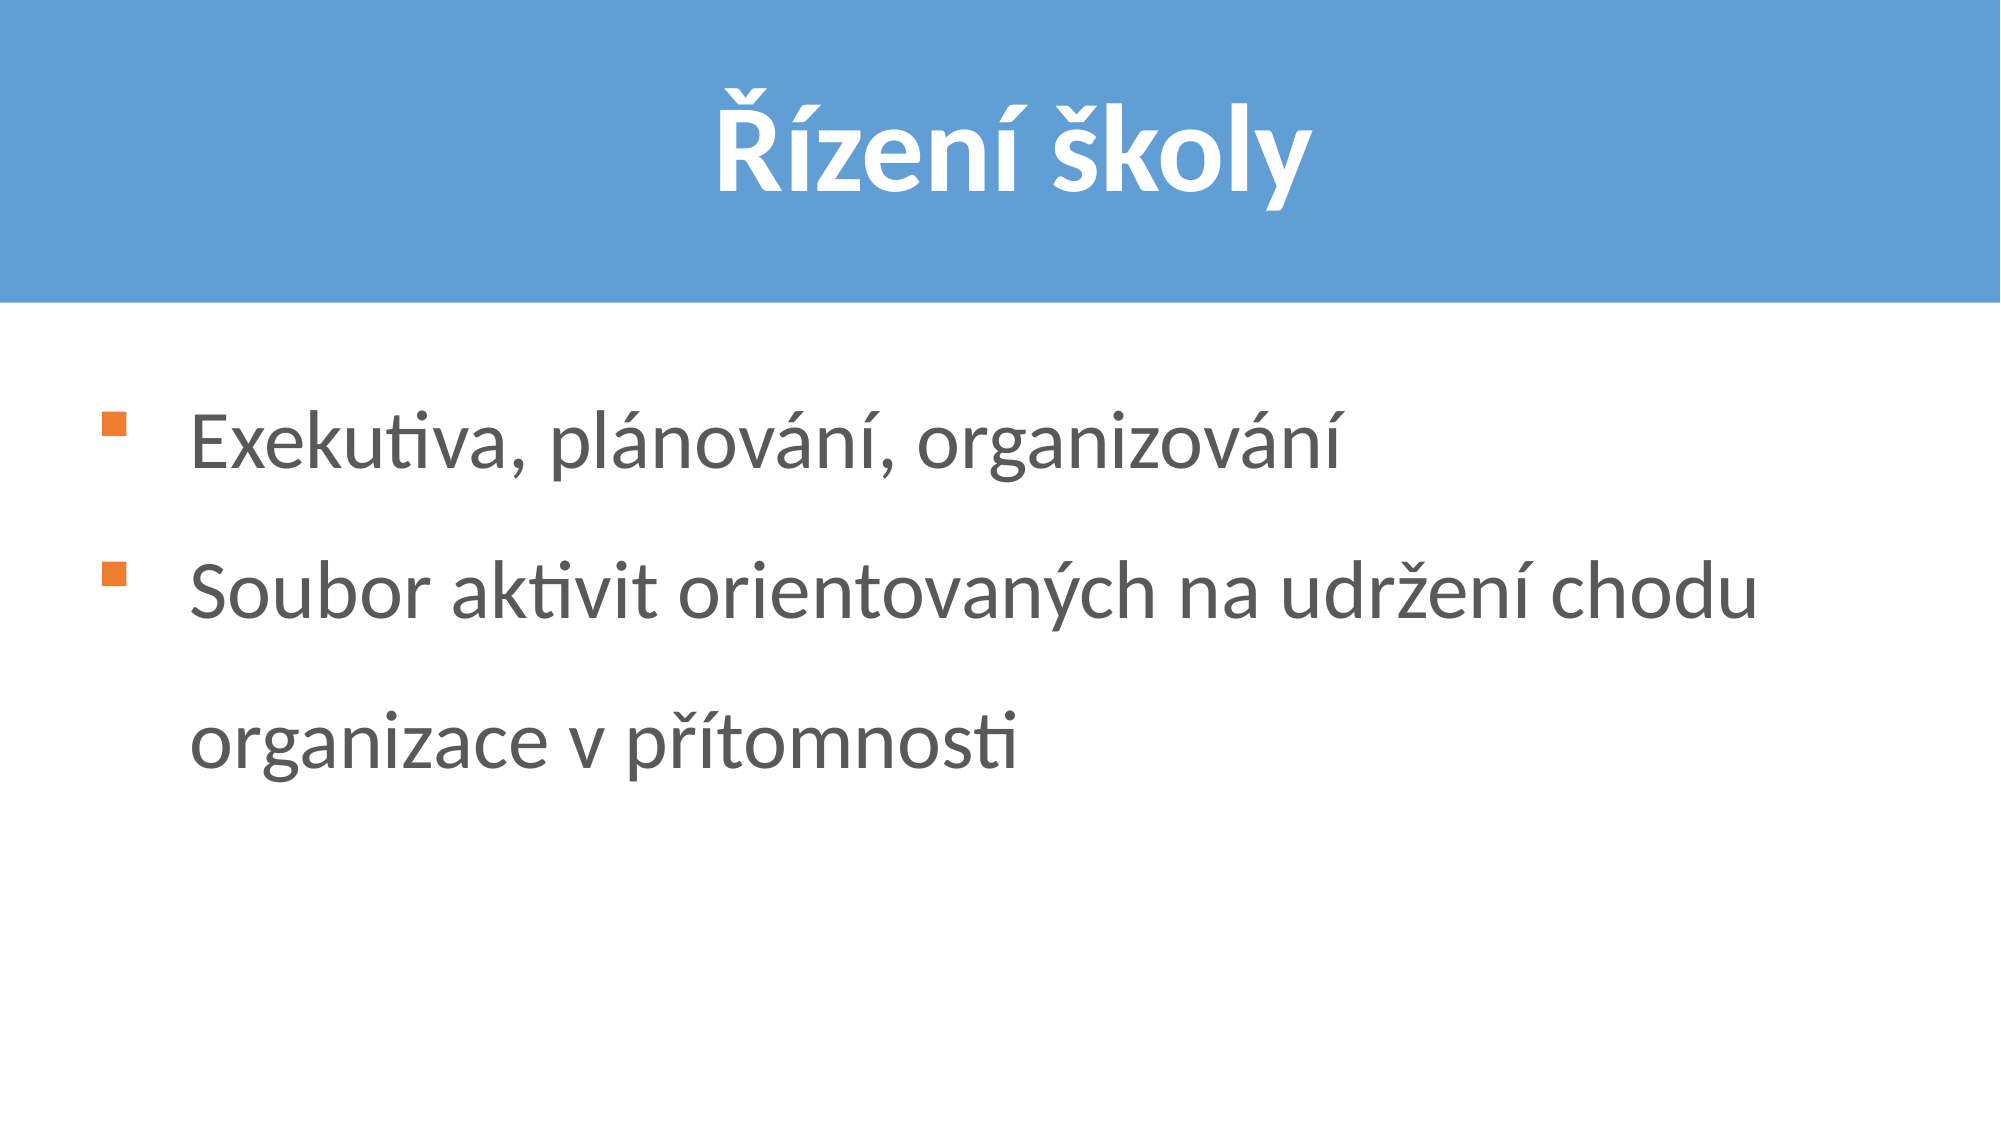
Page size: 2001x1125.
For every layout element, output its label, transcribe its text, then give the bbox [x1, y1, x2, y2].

subtitle Exekutiva, plánování, organizování Soubor aktivit orientovaných na udržení chodu organizace v přítomnosti [80, 327, 1889, 1084]
title Řízení školy [0, 0, 2000, 303]
